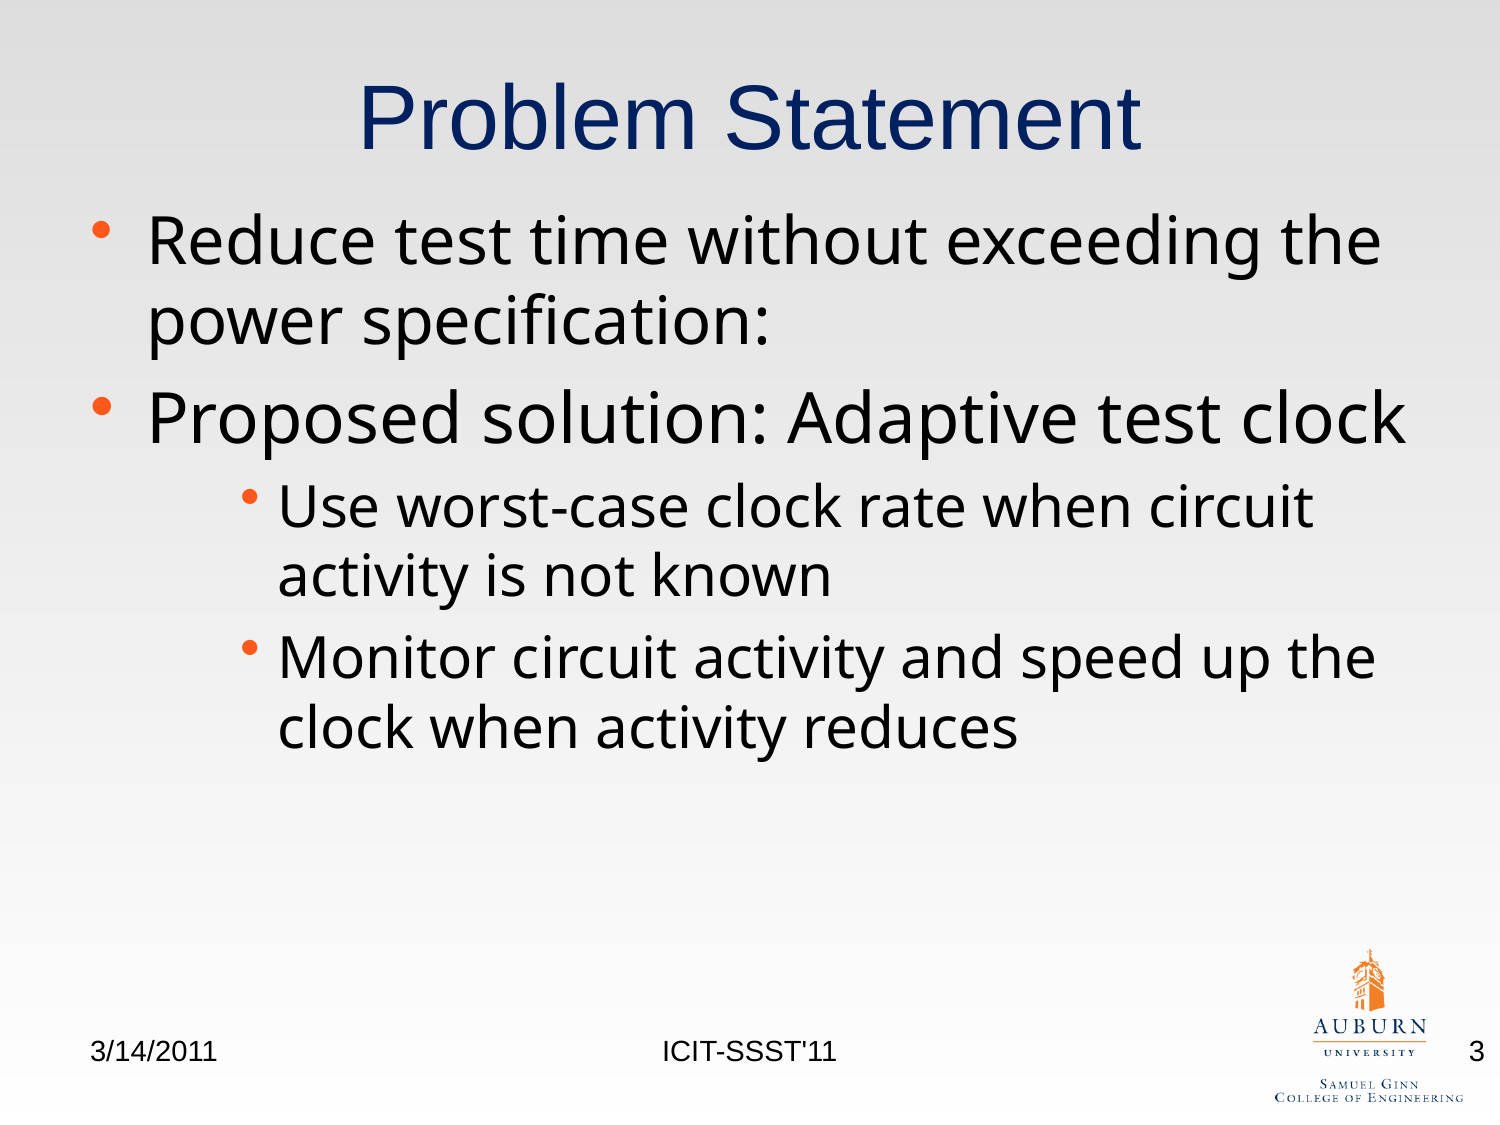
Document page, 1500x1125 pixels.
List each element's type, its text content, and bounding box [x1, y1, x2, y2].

footer ICIT-SSST'11 [512, 1024, 988, 1103]
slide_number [75, 1024, 425, 1103]
list Reduce test time without exceeding the power specification: Proposed solution: Adaptive test clock Use worst-case clock rate when circuit activity is not known Monitor circuit activity and speed up the clock when activity reduces [75, 190, 1425, 919]
slide_number 3 [1149, 1024, 1500, 1103]
picture [1275, 949, 1463, 1024]
title Problem Statement [75, 56, 1425, 169]
